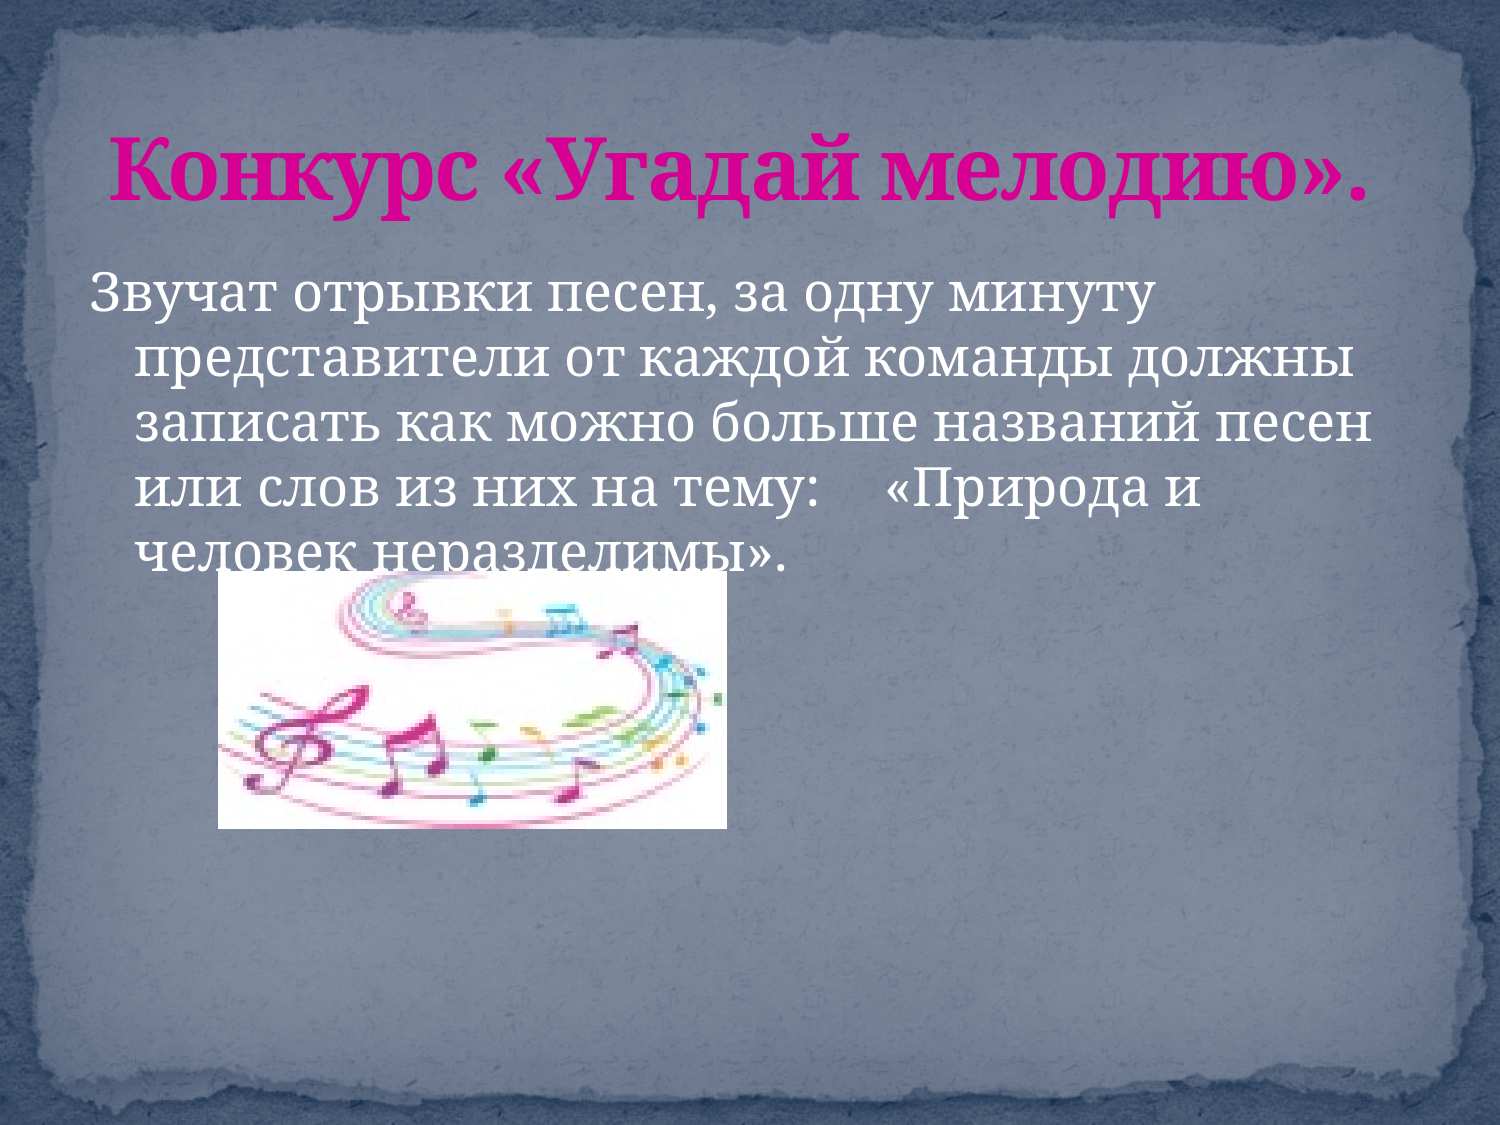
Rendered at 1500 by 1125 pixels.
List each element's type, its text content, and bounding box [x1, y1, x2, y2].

list Звучат отрывки песен, за одну минуту представители от каждой команды должны записать как можно больше названий песен или слов из них на тему: «Природа и человек неразделимы». [75, 249, 1425, 1000]
picture [218, 571, 727, 829]
title Конкурс «Угадай мелодию». [74, 24, 1425, 225]
